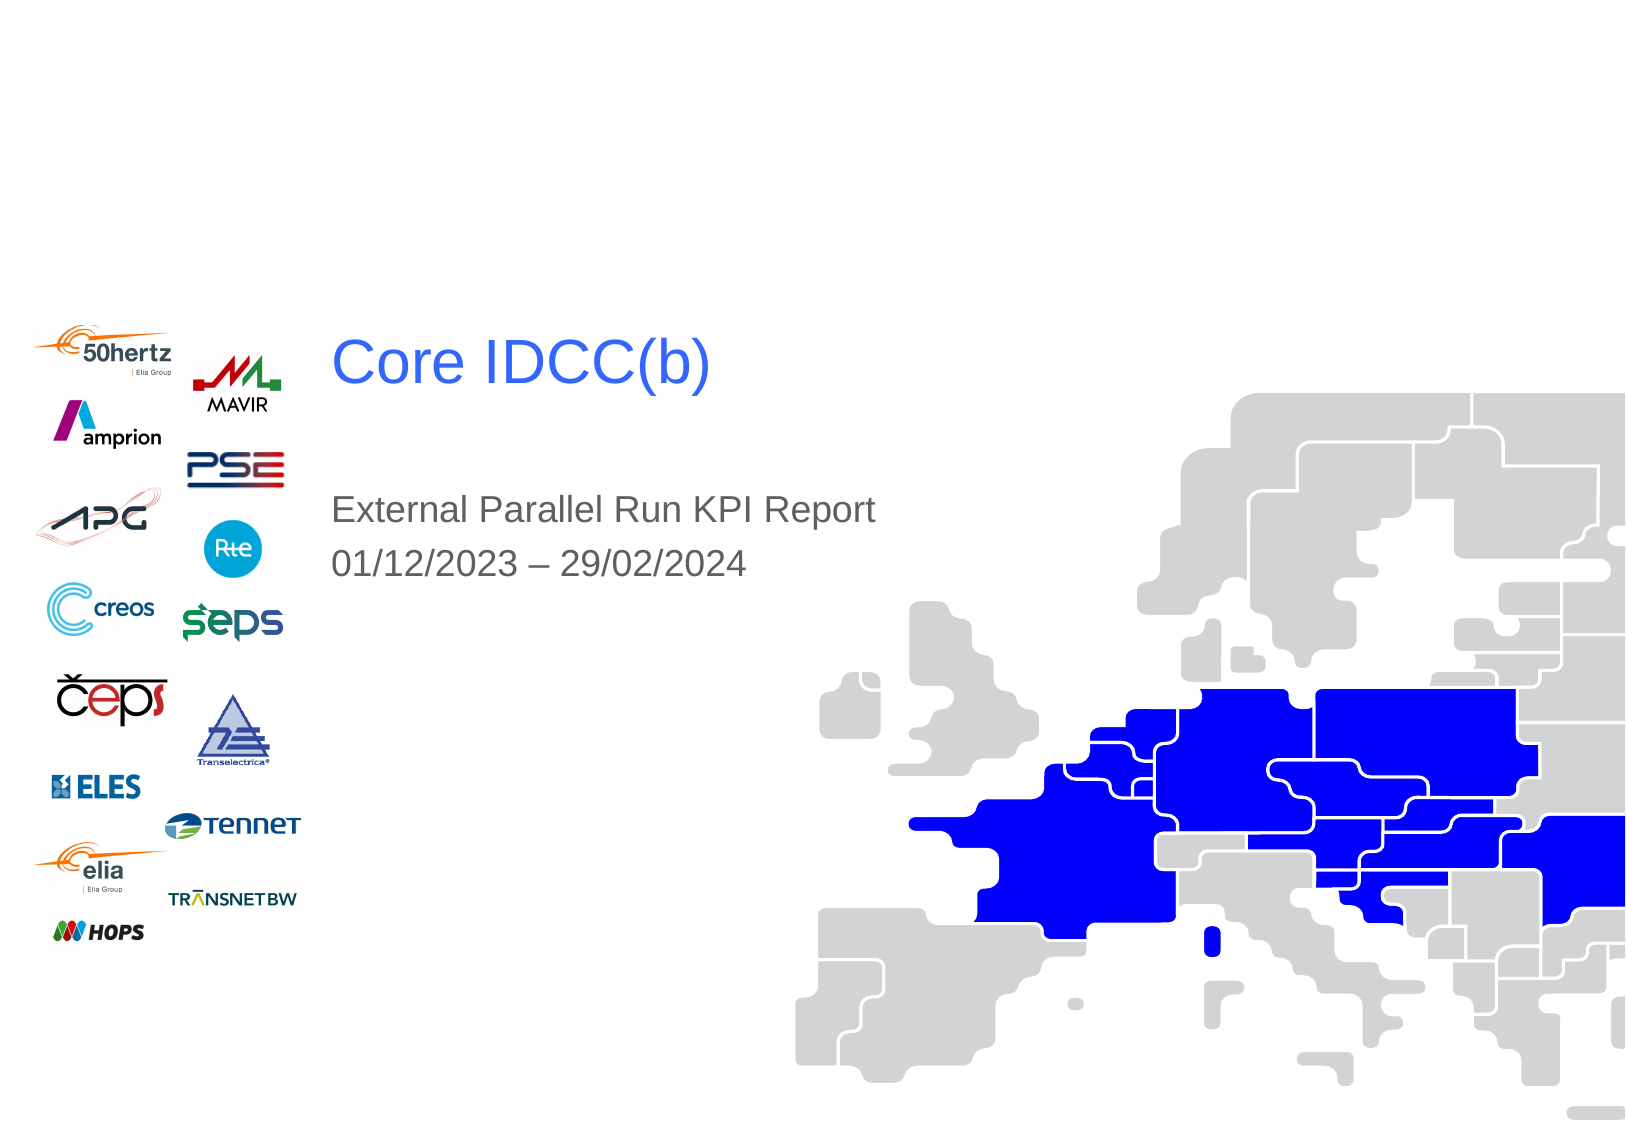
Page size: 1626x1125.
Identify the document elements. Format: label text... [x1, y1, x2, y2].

picture [53, 670, 172, 728]
picture [52, 397, 162, 451]
picture [33, 842, 302, 912]
picture [47, 770, 145, 803]
picture [35, 486, 161, 546]
picture [47, 582, 154, 636]
picture [183, 603, 283, 642]
list External Parallel Run KPI Report 01/12/2023 – 29/02/2024 [315, 477, 1530, 608]
picture [185, 451, 290, 493]
picture [47, 898, 152, 964]
picture [165, 813, 301, 839]
list Core IDCC(b) [316, 294, 1530, 424]
picture [182, 691, 291, 779]
picture [33, 325, 171, 376]
picture [199, 518, 265, 579]
picture [187, 352, 287, 415]
